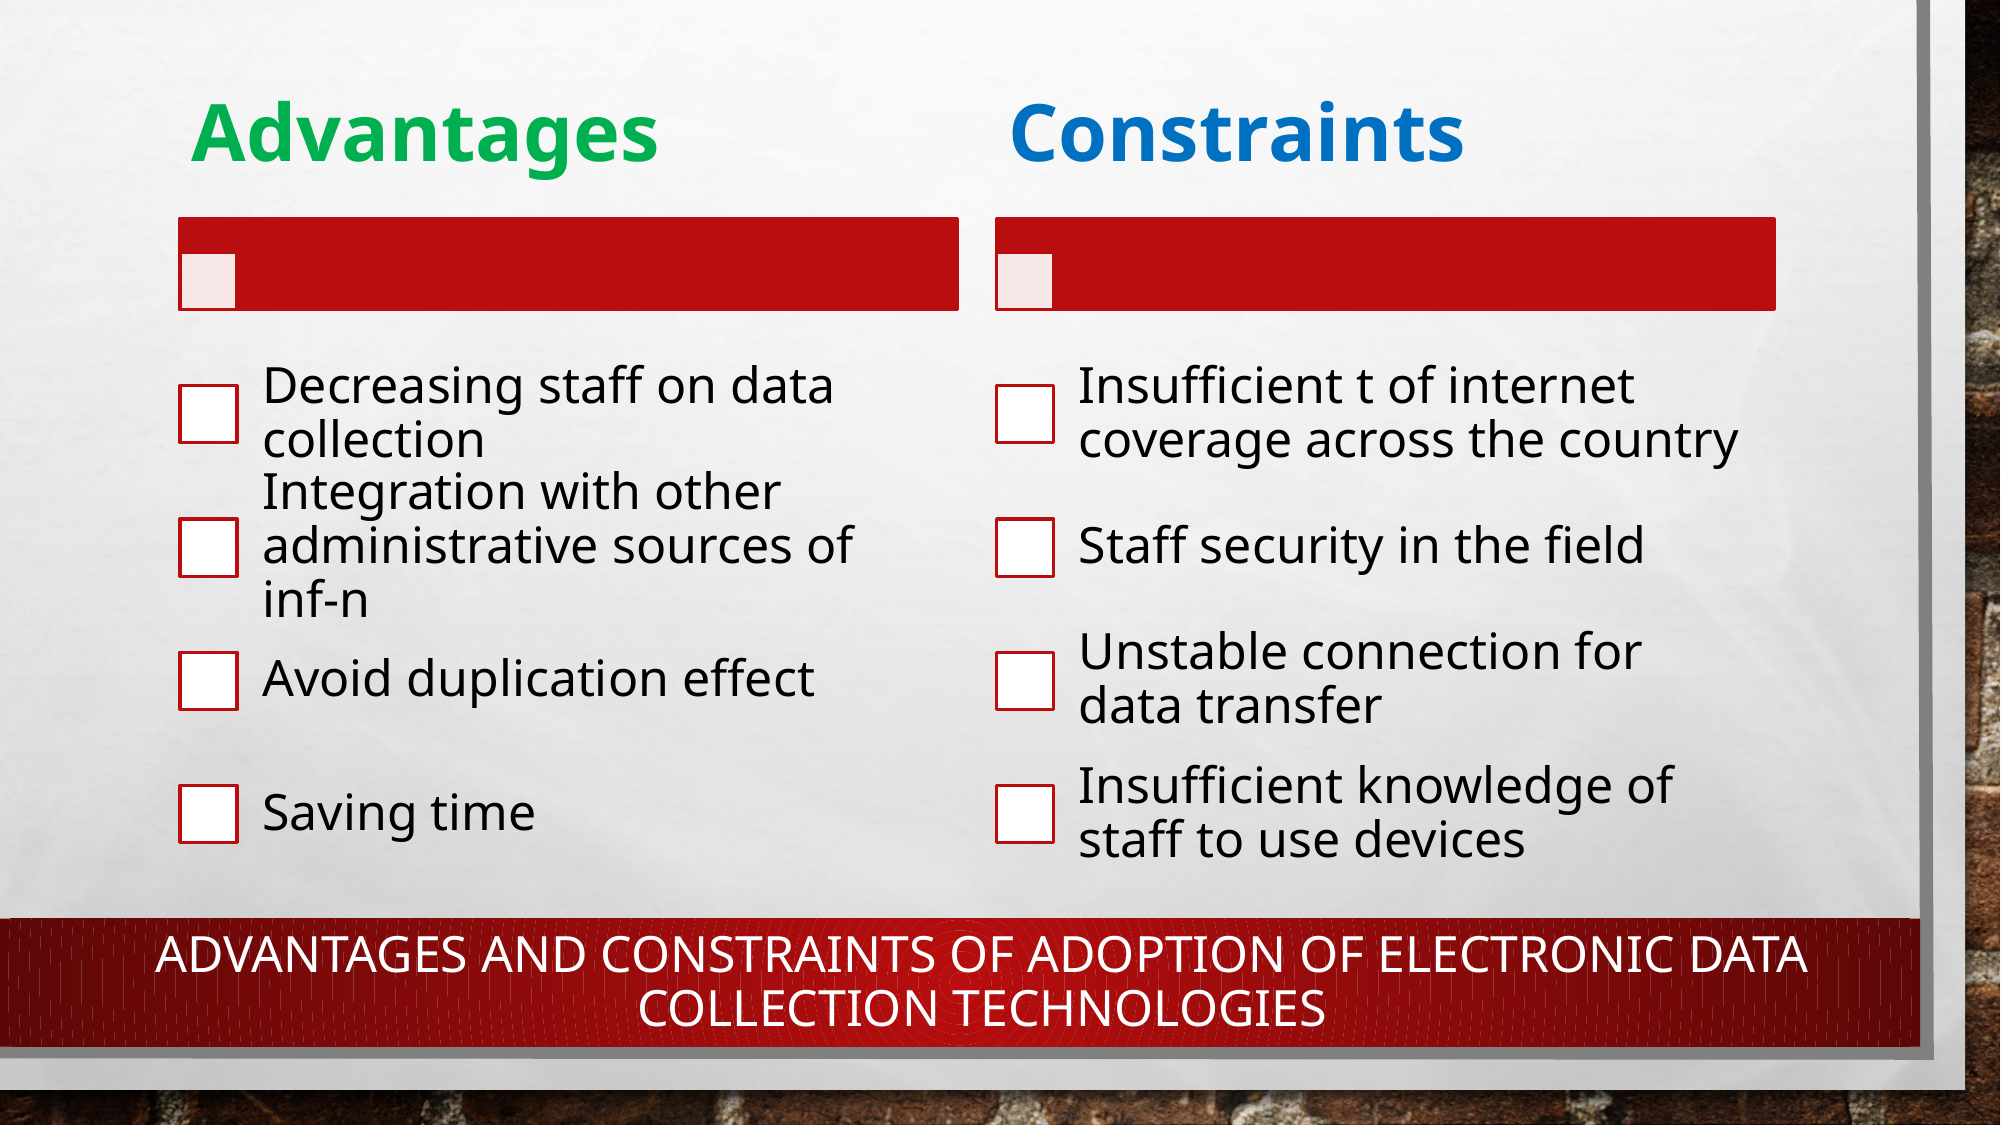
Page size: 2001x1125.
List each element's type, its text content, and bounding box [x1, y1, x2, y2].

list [62, 53, 1892, 883]
text_box Advantages and constraints of adoption of electronic data collection technologies [35, 931, 1929, 1036]
picture [0, 0, 2000, 1125]
